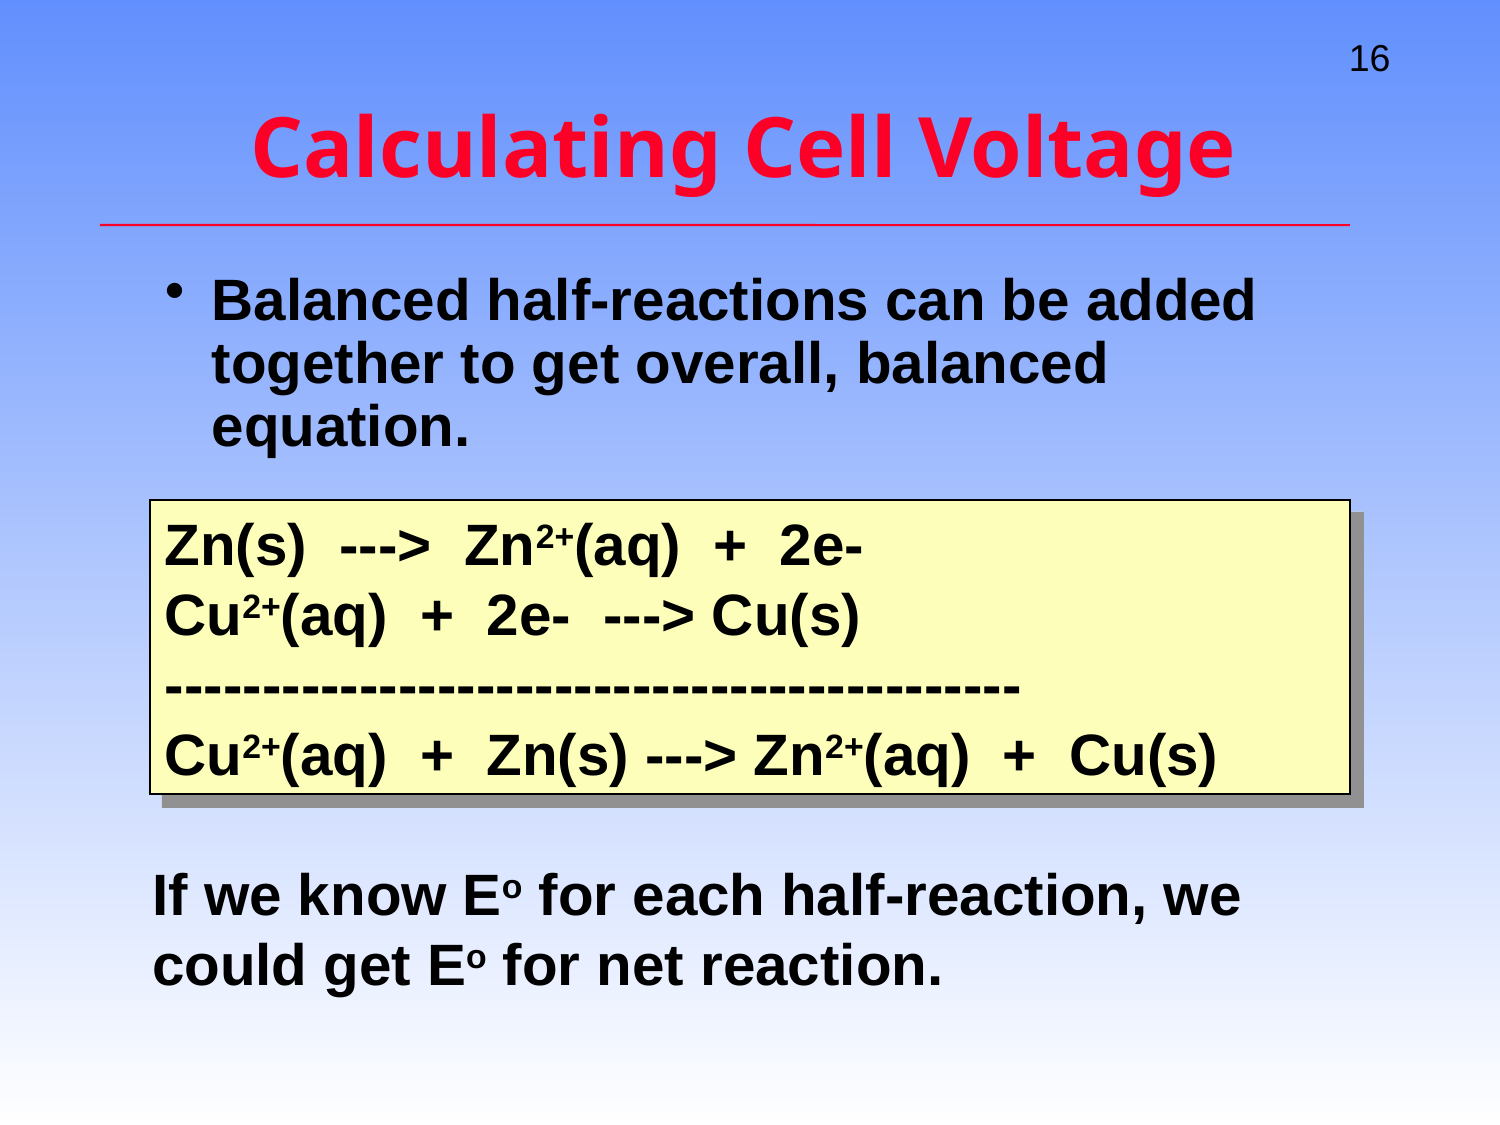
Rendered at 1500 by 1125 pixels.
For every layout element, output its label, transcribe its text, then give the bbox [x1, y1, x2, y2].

text_box Zn(s) ---> Zn2+(aq) + 2e- Cu2+(aq) + 2e- ---> Cu(s) -------------------------------------------- Cu2+(aq) + Zn(s) ---> Zn2+(aq) + Cu(s) [149, 499, 1350, 795]
list Balanced half-reactions can be added together to get overall, balanced equation. [150, 262, 1325, 488]
text_box If we know Eo for each half-reaction, we could get Eo for net reaction. [137, 849, 1366, 1005]
title Calculating Cell Voltage [125, 87, 1363, 213]
